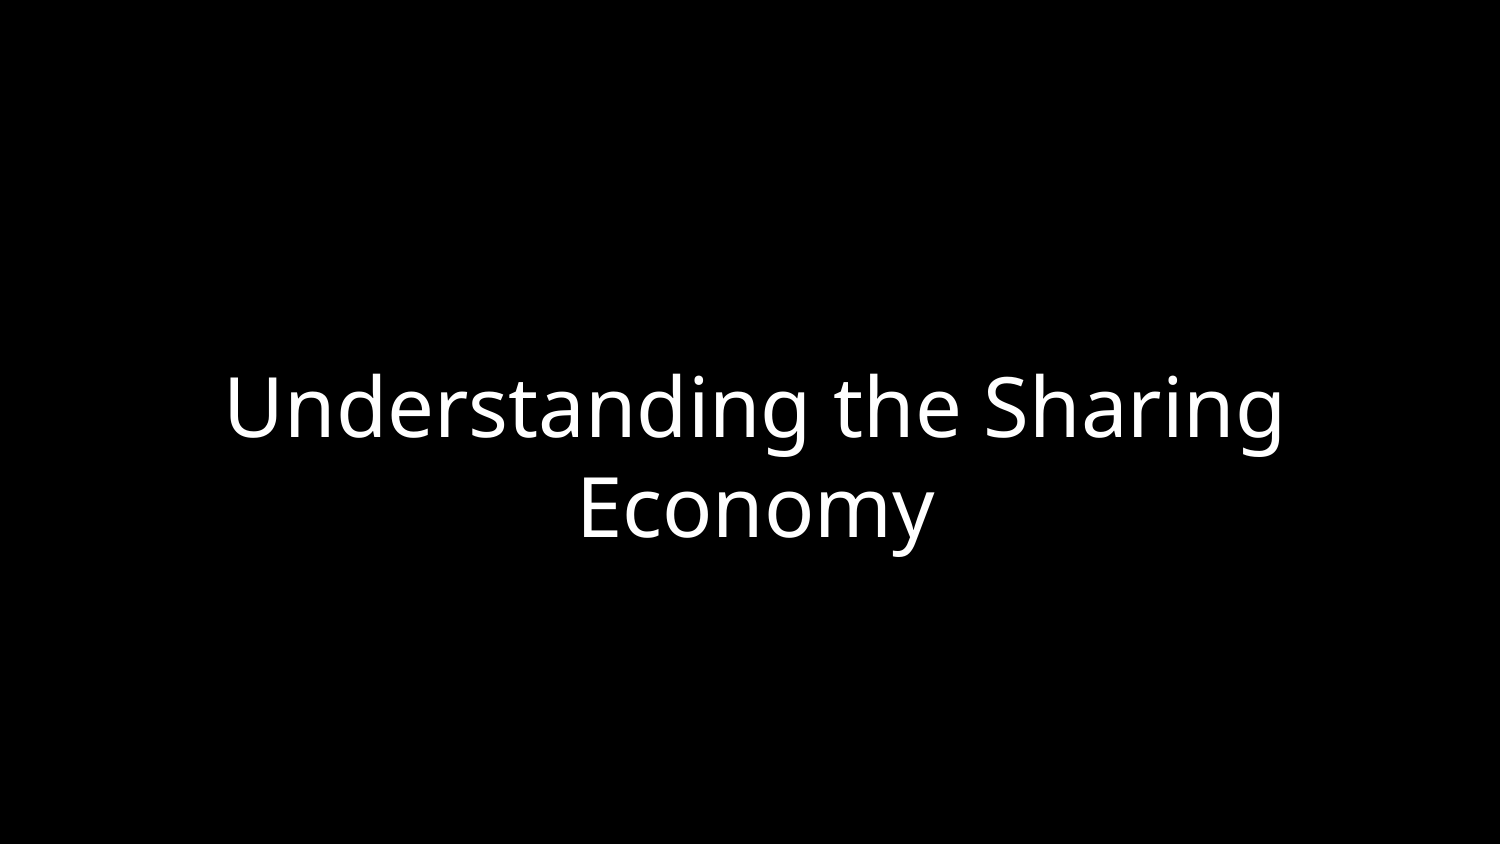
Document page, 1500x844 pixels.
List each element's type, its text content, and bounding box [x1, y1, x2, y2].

title Understanding the Sharing Economy [45, 349, 1467, 459]
